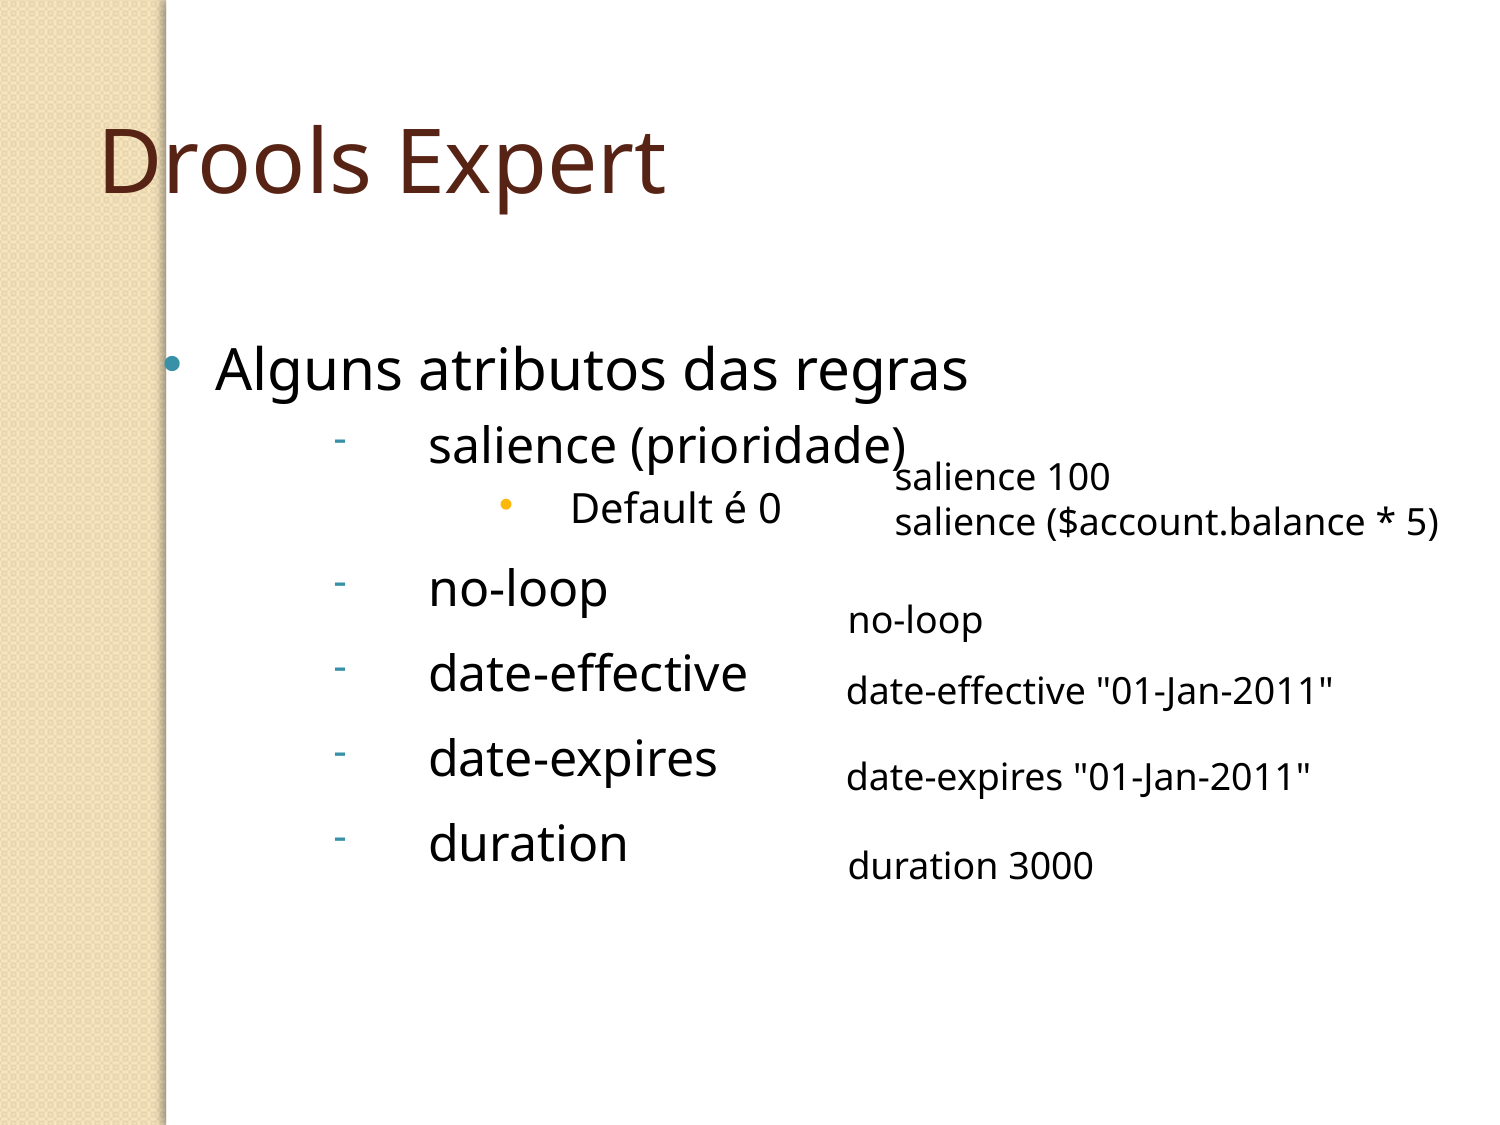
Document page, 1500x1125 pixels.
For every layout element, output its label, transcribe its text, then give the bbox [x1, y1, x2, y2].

text_box Drools Expert [82, 98, 1500, 291]
text_box no-loop [832, 586, 987, 643]
text_box Alguns atributos das regras salience (prioridade) Default é 0 no-loop date-effective date-expires duration [129, 324, 1489, 960]
text_box duration 3000 [832, 832, 1091, 889]
text_box date-effective "01-Jan-2011" [831, 656, 1329, 714]
text_box date-expires "01-Jan-2011" [831, 743, 1311, 801]
text_box salience 100 salience ($account.balance * 5) [879, 442, 1432, 542]
